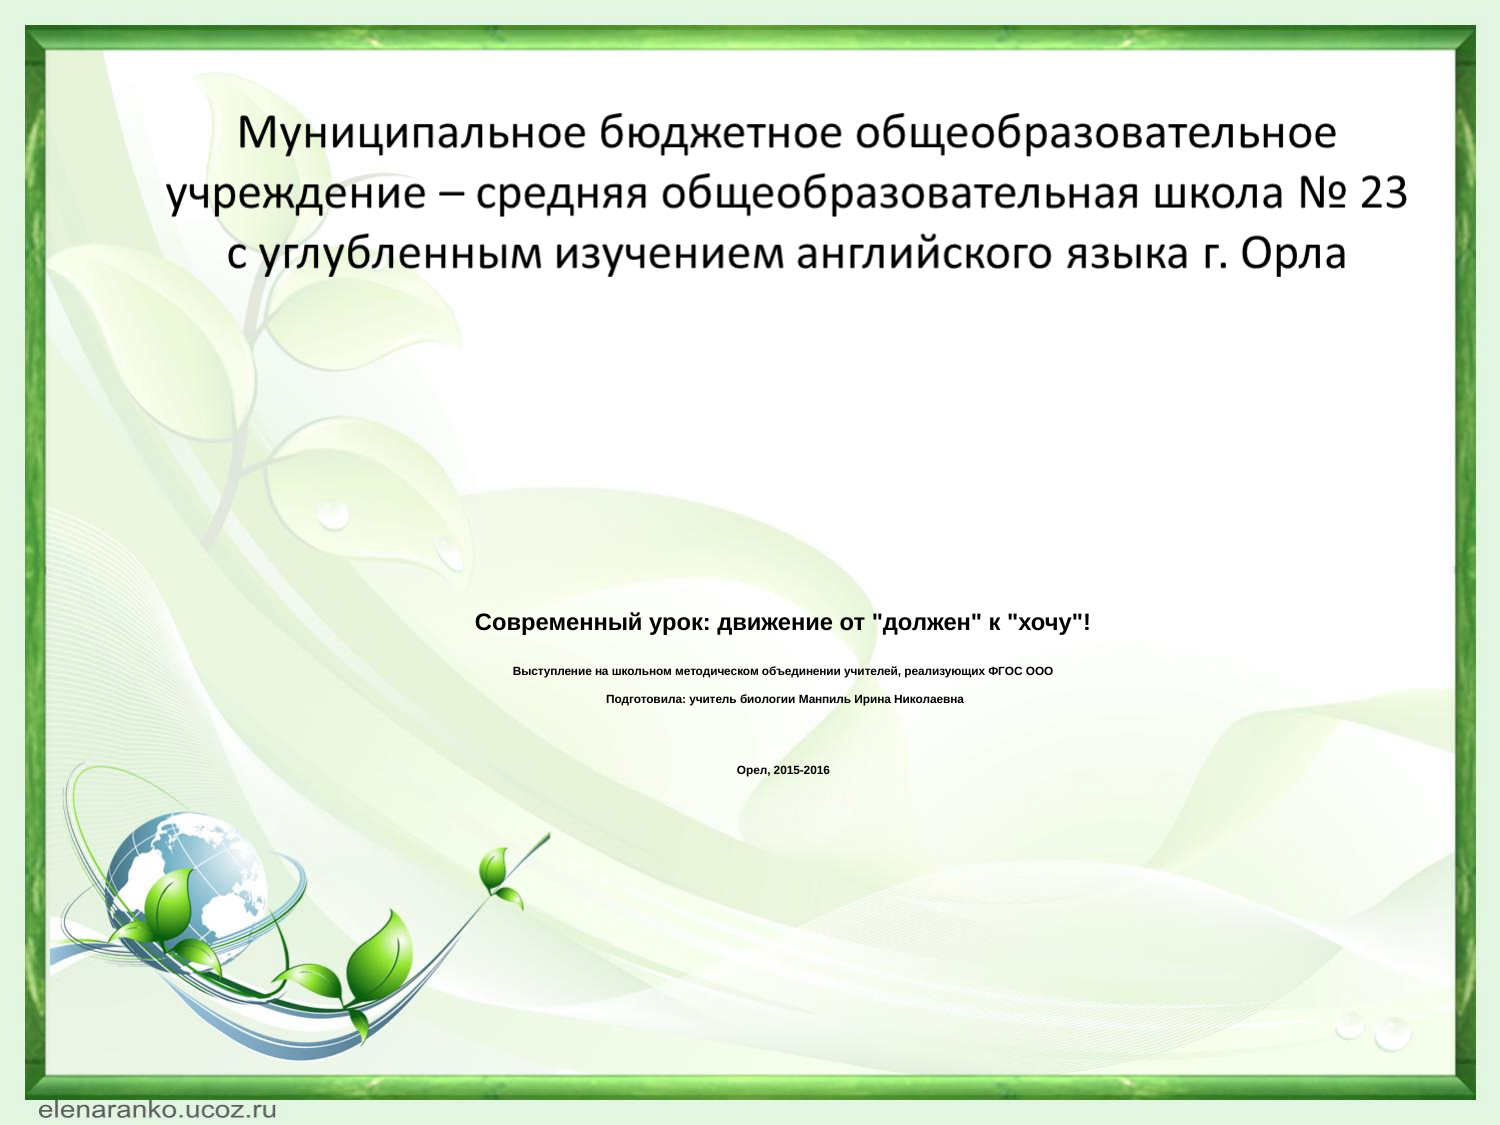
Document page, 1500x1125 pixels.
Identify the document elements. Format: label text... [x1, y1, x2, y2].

picture [0, 0, 1500, 1125]
title Современный урок: движение от "должен" к "хочу"! Выступление на школьном методическом объединении учителей, реализующих ФГОС ООО Подготовила: учитель биологии Манпиль Ирина Николаевна Орел, 2015-2016 [108, 597, 1459, 786]
